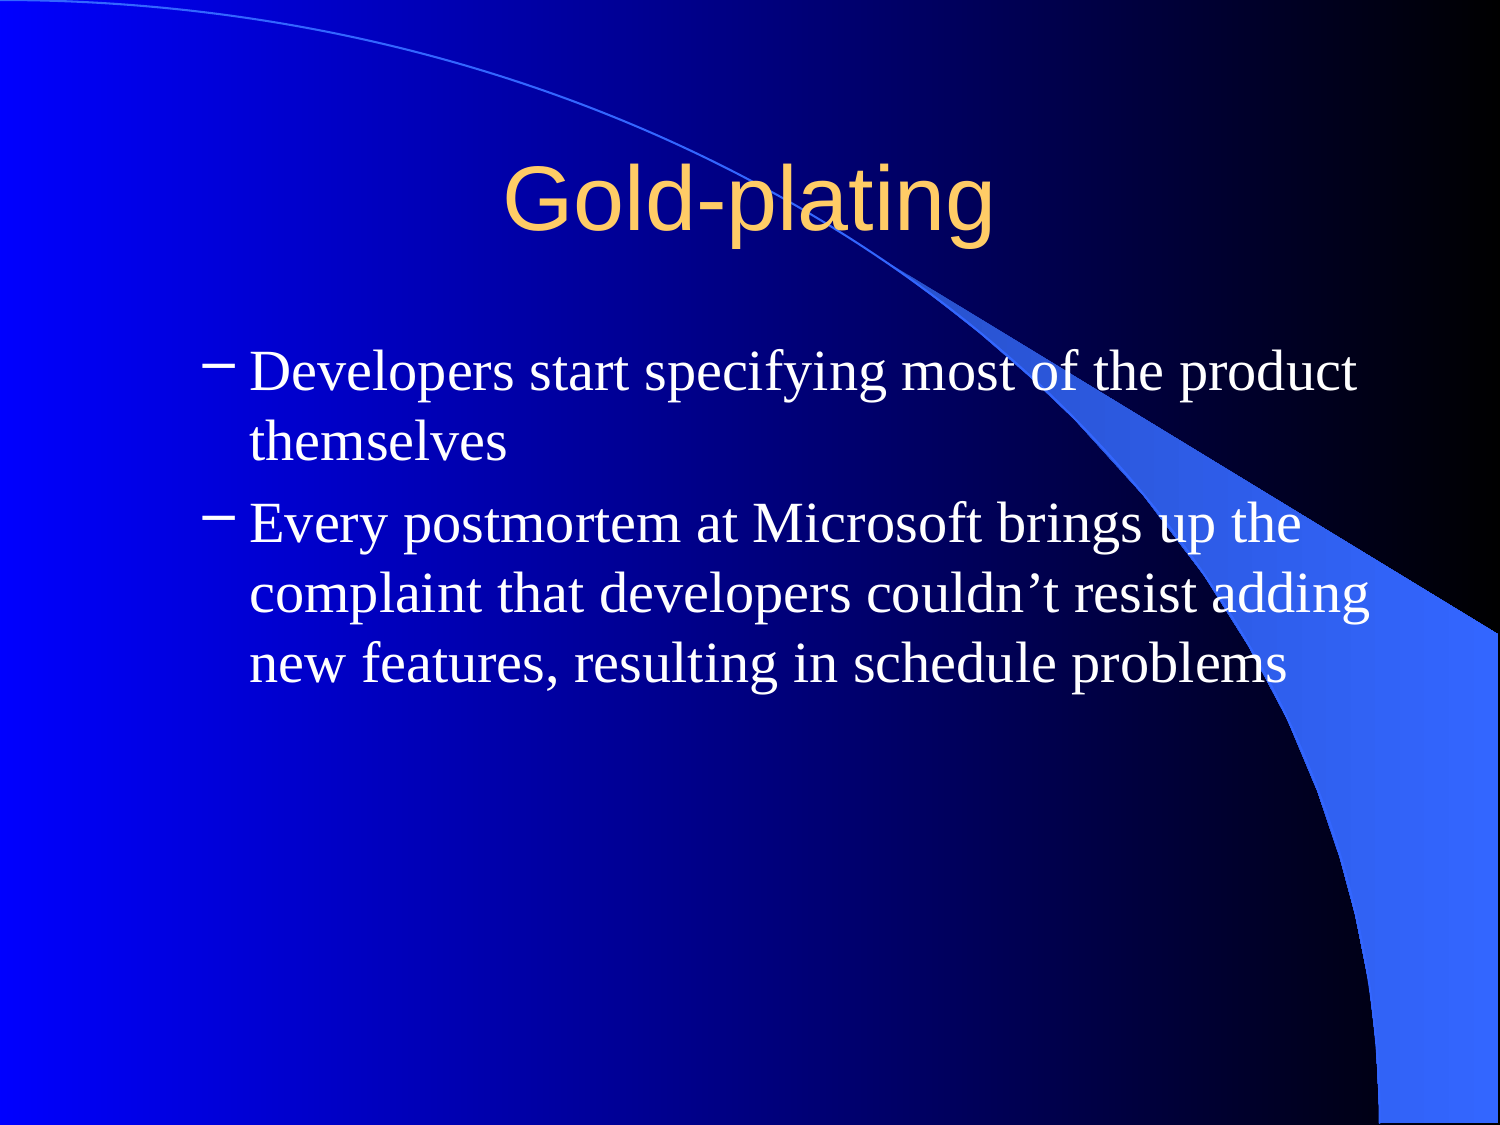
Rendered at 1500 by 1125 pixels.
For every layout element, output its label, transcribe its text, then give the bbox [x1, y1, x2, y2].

title Gold-plating [112, 99, 1388, 288]
list Developers start specifying most of the product themselves Every postmortem at Microsoft brings up the complaint that developers couldn’t resist adding new features, resulting in schedule problems [112, 324, 1388, 1001]
